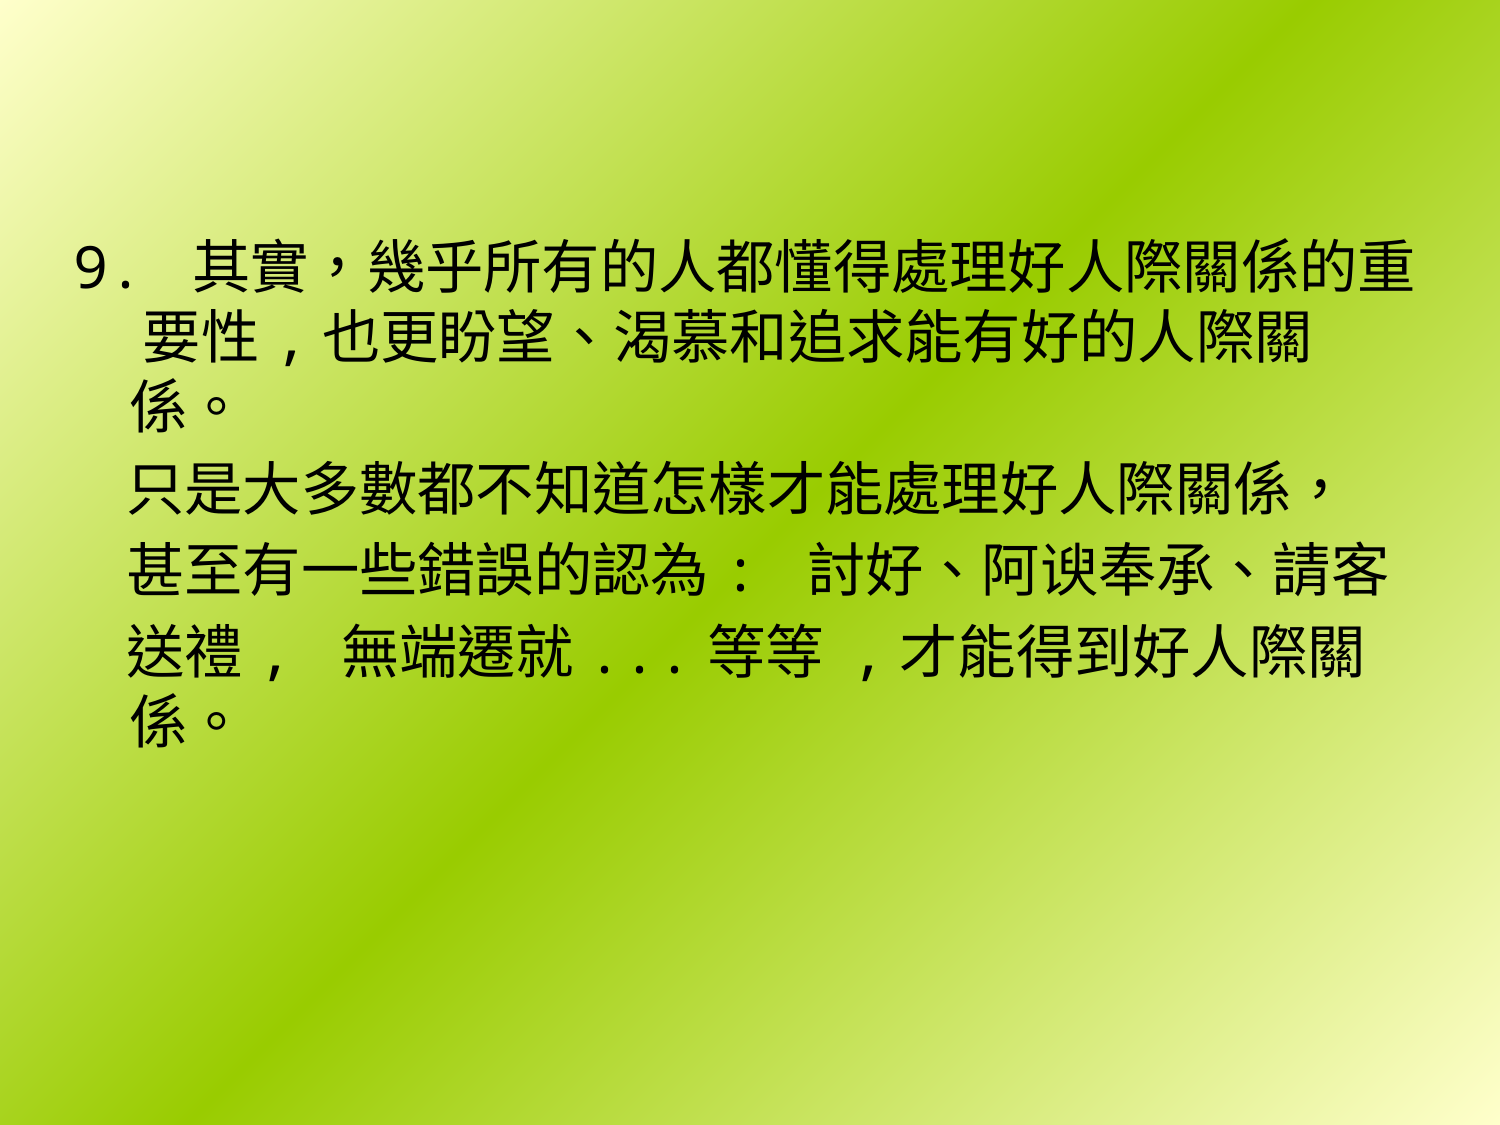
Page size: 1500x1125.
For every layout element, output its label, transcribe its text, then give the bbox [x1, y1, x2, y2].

list 9. 其實，幾乎所有的人都懂得處理好人際關係的重 要性,也更盼望、渴慕和追求能有好的人際關係。 只是大多數都不知道怎樣才能處理好人際關係， 甚至有一些錯誤的認為: 討好、阿谀奉承、請客 送禮, 無端遷就...等等 ,才能得到好人際關係。 [58, 222, 1442, 891]
